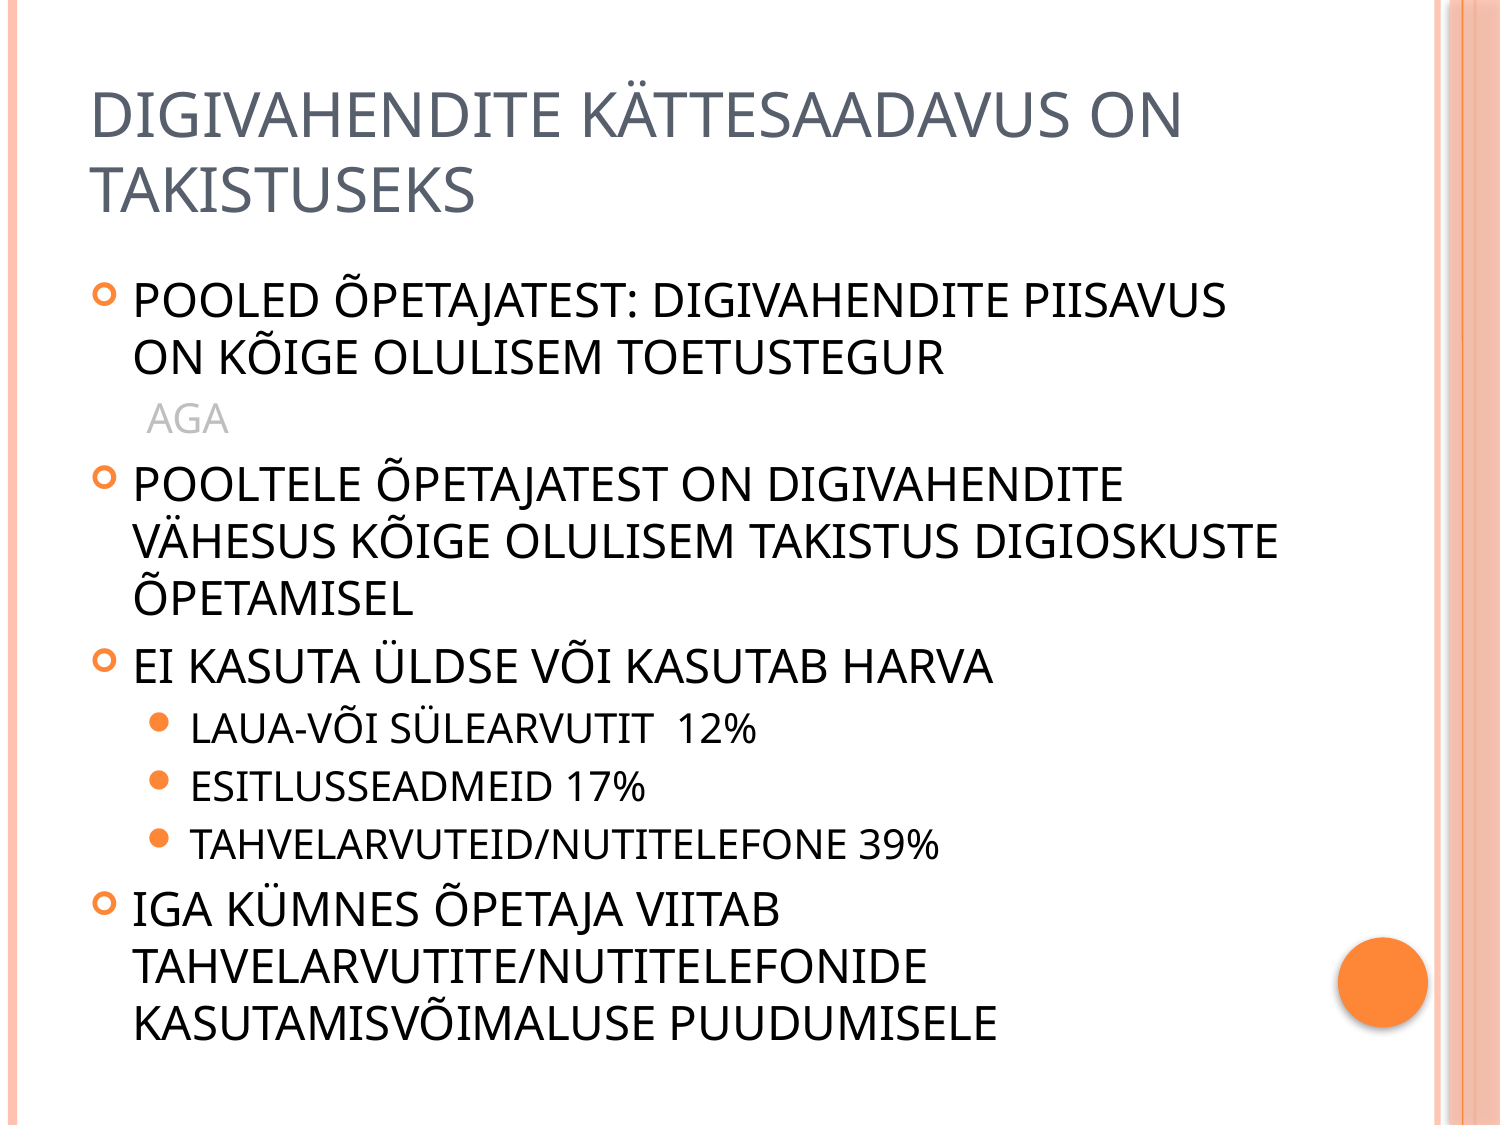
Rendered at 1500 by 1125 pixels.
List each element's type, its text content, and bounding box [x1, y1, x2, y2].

list Pooled õpetajatest: digivahendite piisavus on kõige olulisem toetustegur aga Pooltele Õpetajatest on digivahendite vähesus kõige olulisem takistus digioskuste õpetamisel ei kasuta üldse või kasutab harva Laua-või sülearvutit 12% Esitlusseadmeid 17% Tahvelarvuteid/nutitelefone 39% Iga kümnes õpetaja viitab tahvelarvutite/nutitelefonide kasutamisvõimaluse puudumisele [75, 262, 1300, 1062]
title Digivahendite kättesaadavus on takistuseks [75, 45, 1300, 233]
